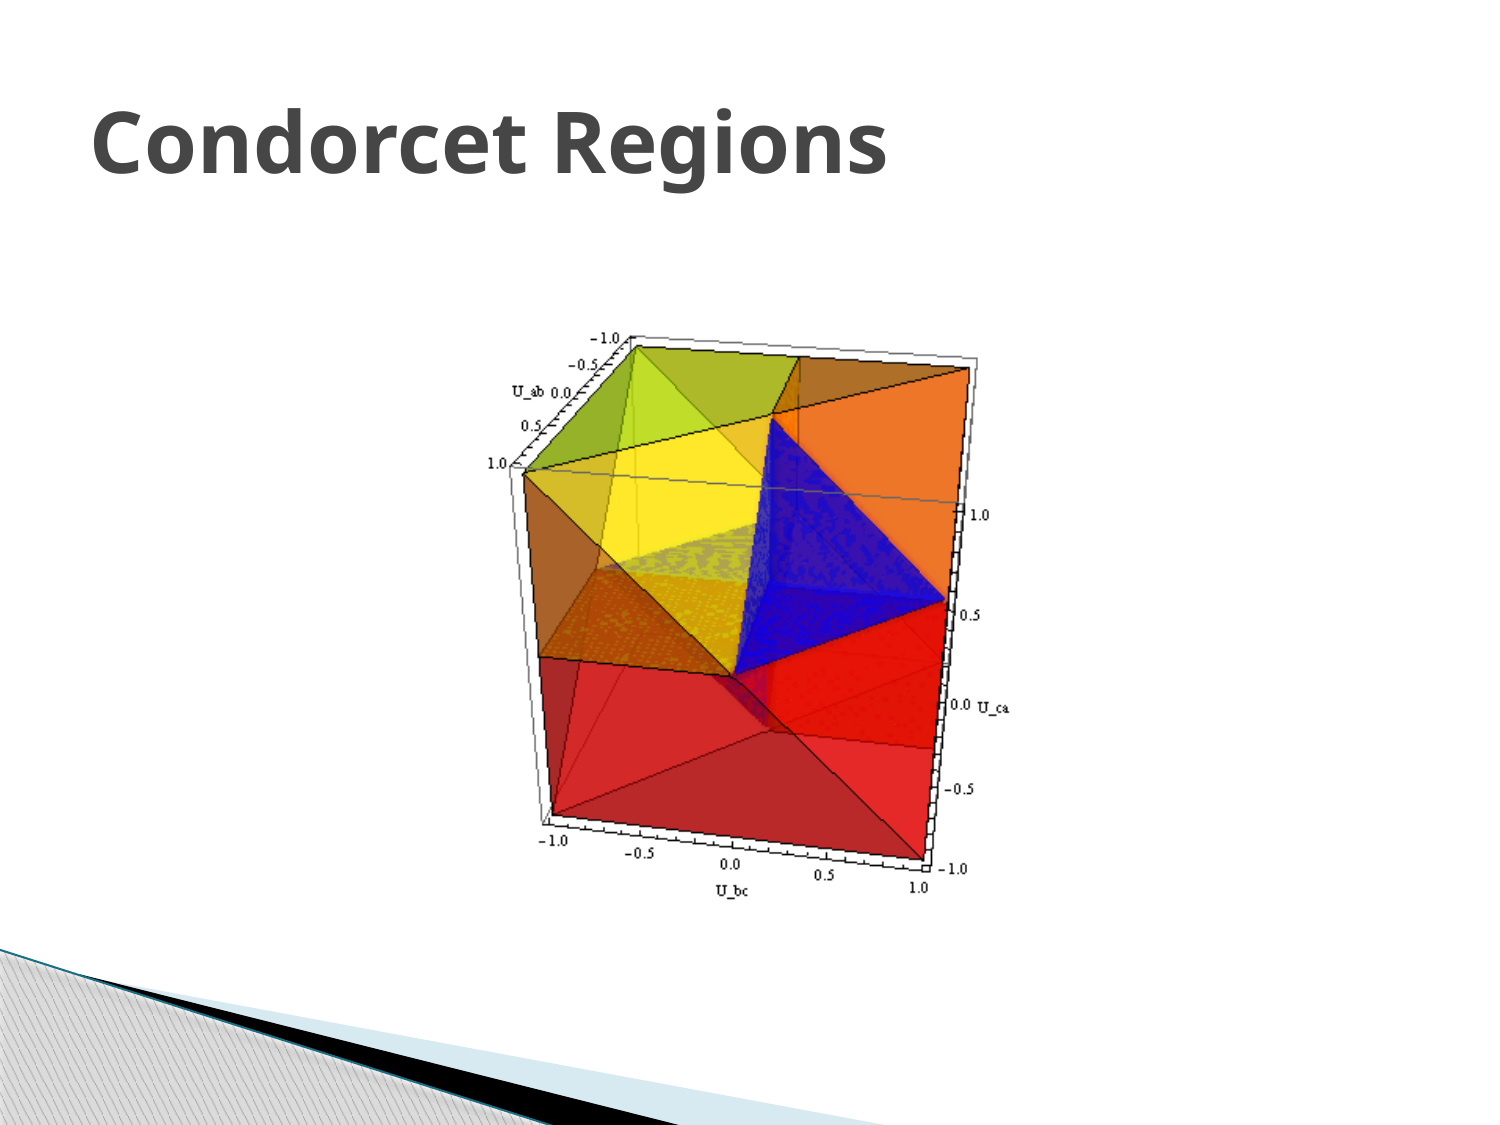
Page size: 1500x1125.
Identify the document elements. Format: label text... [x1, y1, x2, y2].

title Condorcet Regions [75, 45, 1425, 233]
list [475, 327, 1025, 901]
